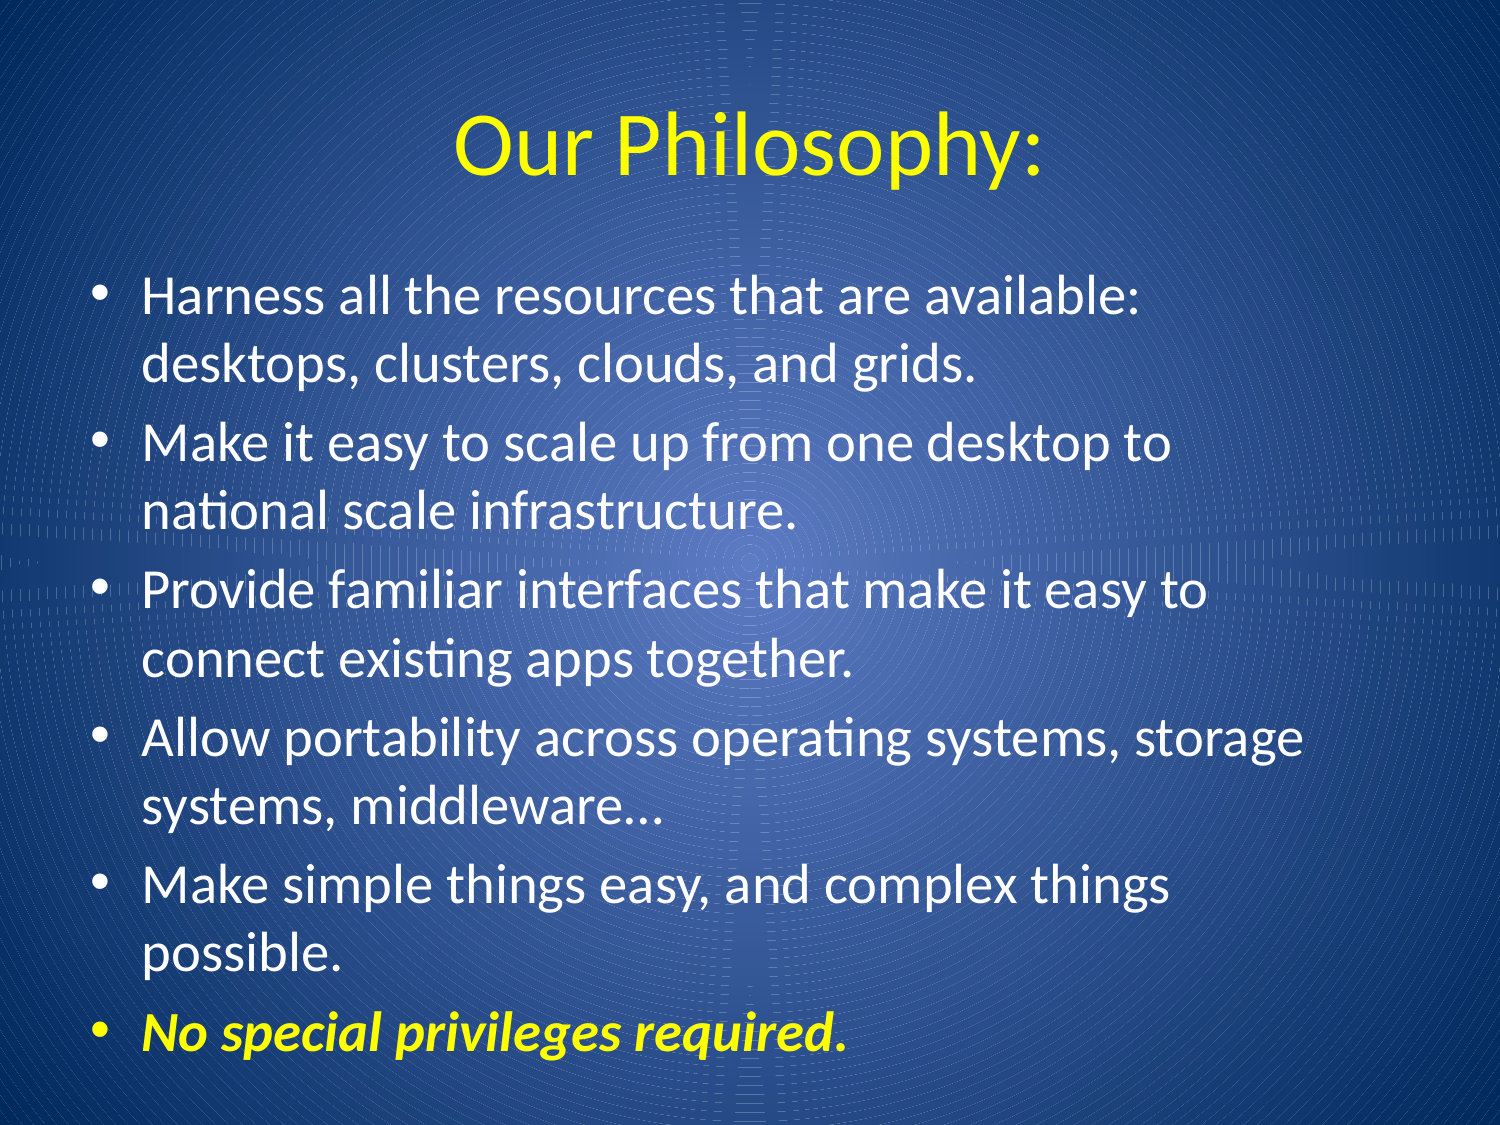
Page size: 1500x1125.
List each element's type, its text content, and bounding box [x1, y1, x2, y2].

title Our Philosophy: [75, 45, 1425, 233]
list Harness all the resources that are available: desktops, clusters, clouds, and grids. Make it easy to scale up from one desktop to national scale infrastructure. Provide familiar interfaces that make it easy to connect existing apps together. Allow portability across operating systems, storage systems, middleware… Make simple things easy, and complex things possible. No special privileges required. [75, 249, 1363, 1075]
